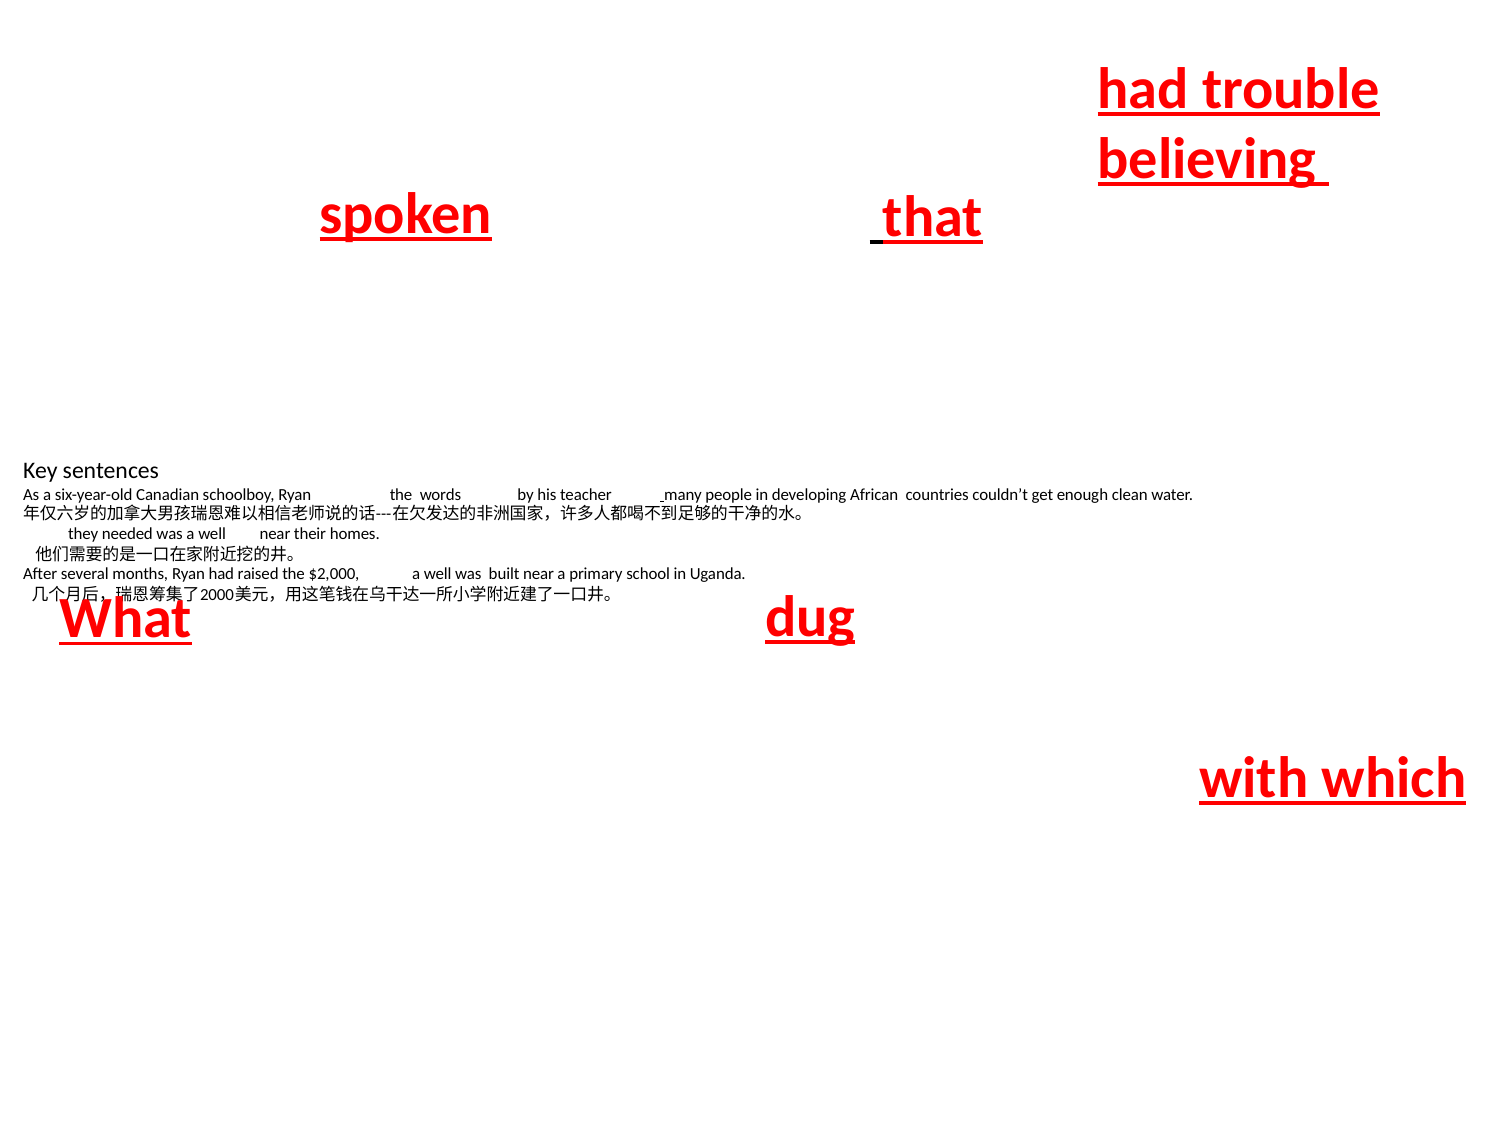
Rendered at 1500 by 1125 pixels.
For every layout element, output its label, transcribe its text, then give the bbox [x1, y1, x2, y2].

title Key sentences As a six-year-old Canadian schoolboy, Ryan the words by his teacher many people in developing African countries couldn’t get enough clean water. 年仅六岁的加拿大男孩瑞恩难以相信老师说的话---在欠发达的非洲国家，许多人都喝不到足够的干净的水。 they needed was a well near their homes. 他们需要的是一口在家附近挖的井。 After several months, Ryan had raised the $2,000, a well was built near a primary school in Uganda. 几个月后，瑞恩筹集了2000美元，用这笔钱在乌干达一所小学附近建了一口井。 [8, 429, 1359, 617]
text_box that [854, 170, 1011, 256]
text_box What [44, 572, 207, 657]
text_box had trouble believing [1083, 42, 1497, 198]
text_box with which [1184, 731, 1495, 817]
text_box spoken [304, 167, 521, 253]
text_box dug [750, 570, 871, 656]
